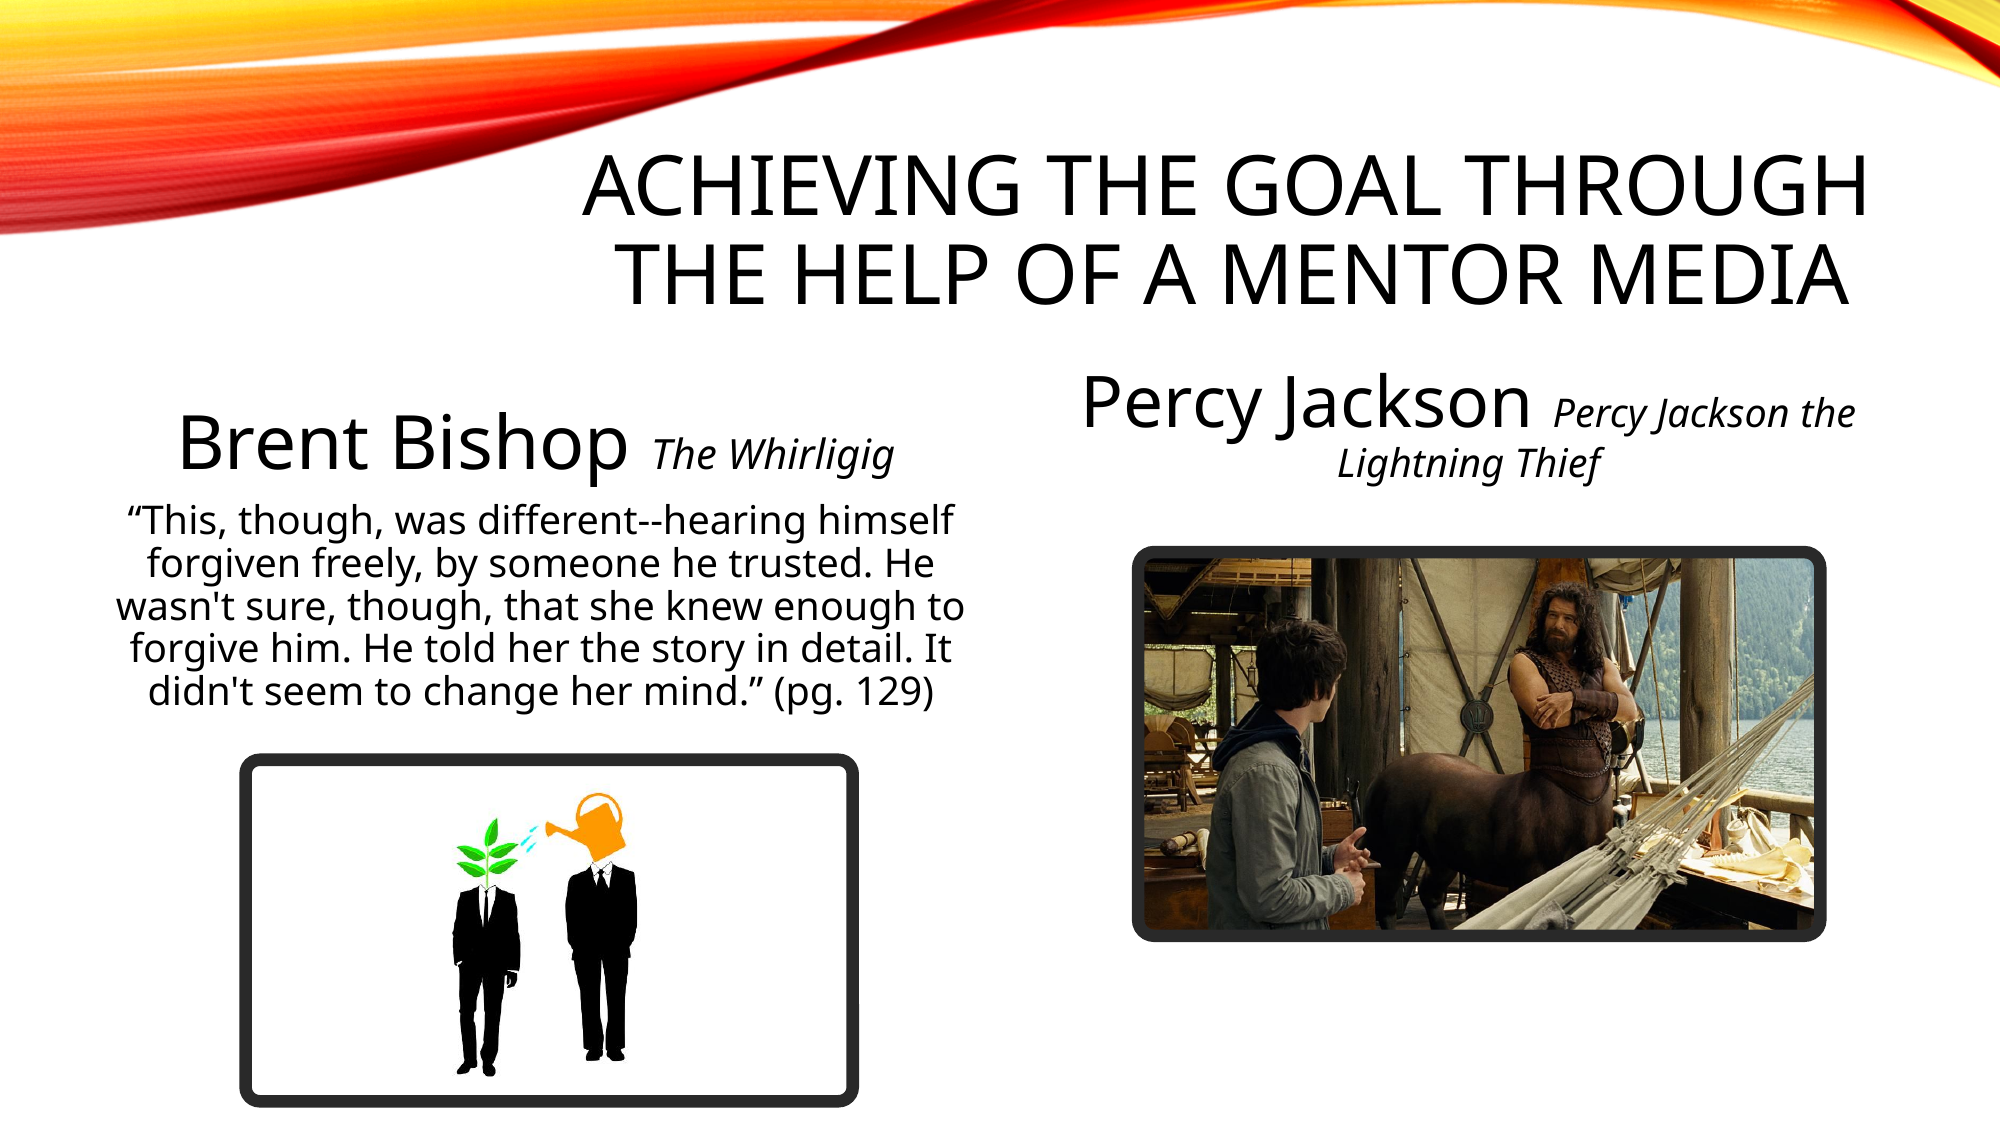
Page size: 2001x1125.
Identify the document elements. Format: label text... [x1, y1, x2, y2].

list Brent Bishop The Whirligig [124, 358, 958, 493]
title Achieving the goal through the help of a mentor media [441, 107, 1888, 359]
picture [1137, 551, 1821, 936]
picture [245, 759, 853, 1102]
list Percy Jackson Percy Jackson the Lightning Thief [1050, 358, 1888, 494]
picture [0, 0, 2000, 237]
list “This, though, was different--hearing himself forgiven freely, by someone he trusted. He wasn't sure, though, that she knew enough to forgive him. He told her the story in detail. It didn't seem to change her mind.” (pg. 129) [94, 493, 988, 1000]
